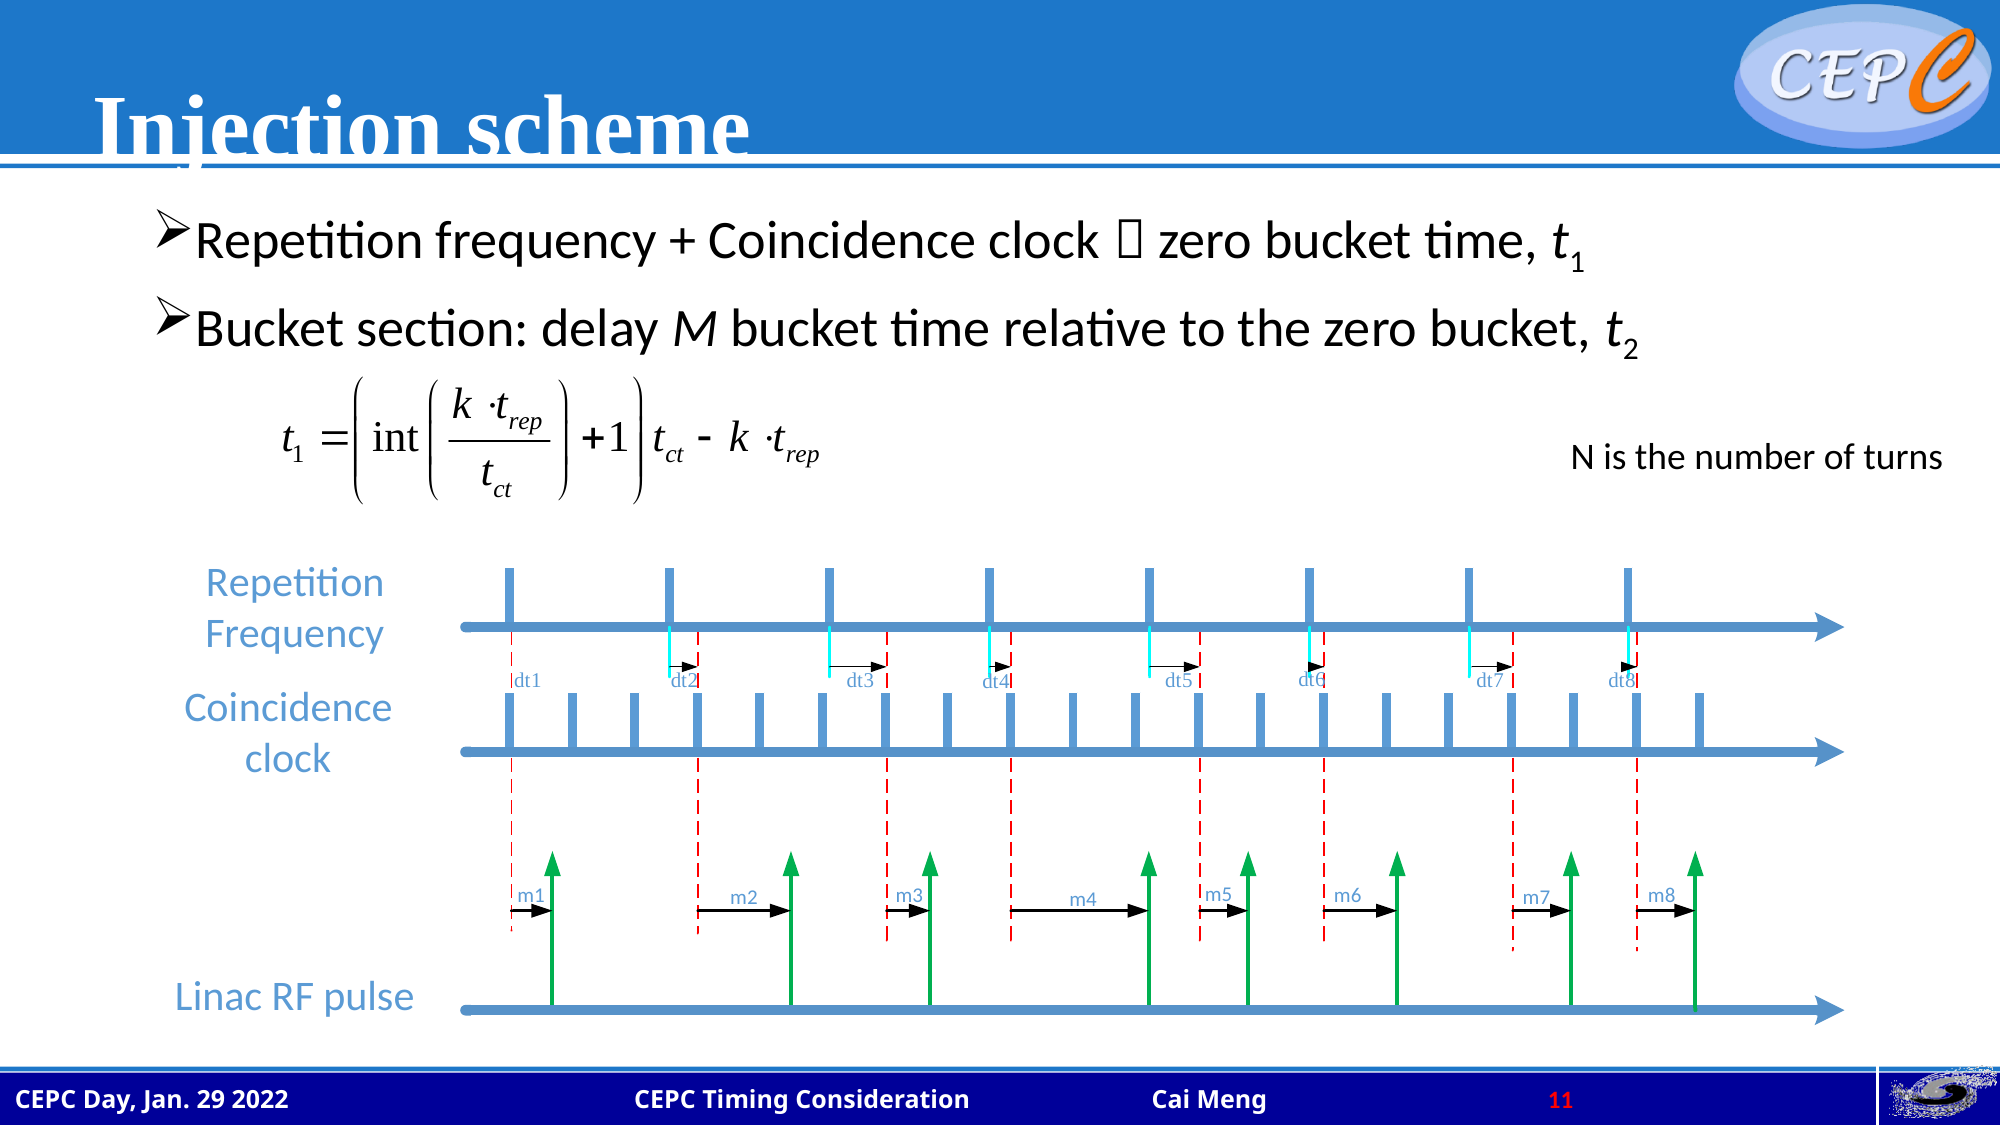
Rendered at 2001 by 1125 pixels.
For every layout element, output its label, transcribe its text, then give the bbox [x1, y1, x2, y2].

title Injection scheme [77, 5, 870, 152]
picture [1728, 0, 1997, 154]
list Repetition frequency + Coincidence clock  zero bucket time, t1 Bucket section: delay M bucket time relative to the zero bucket, t2 [137, 198, 1941, 497]
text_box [275, 367, 830, 514]
picture [151, 543, 1845, 1045]
text_box N is the number of turns [1555, 424, 1959, 485]
